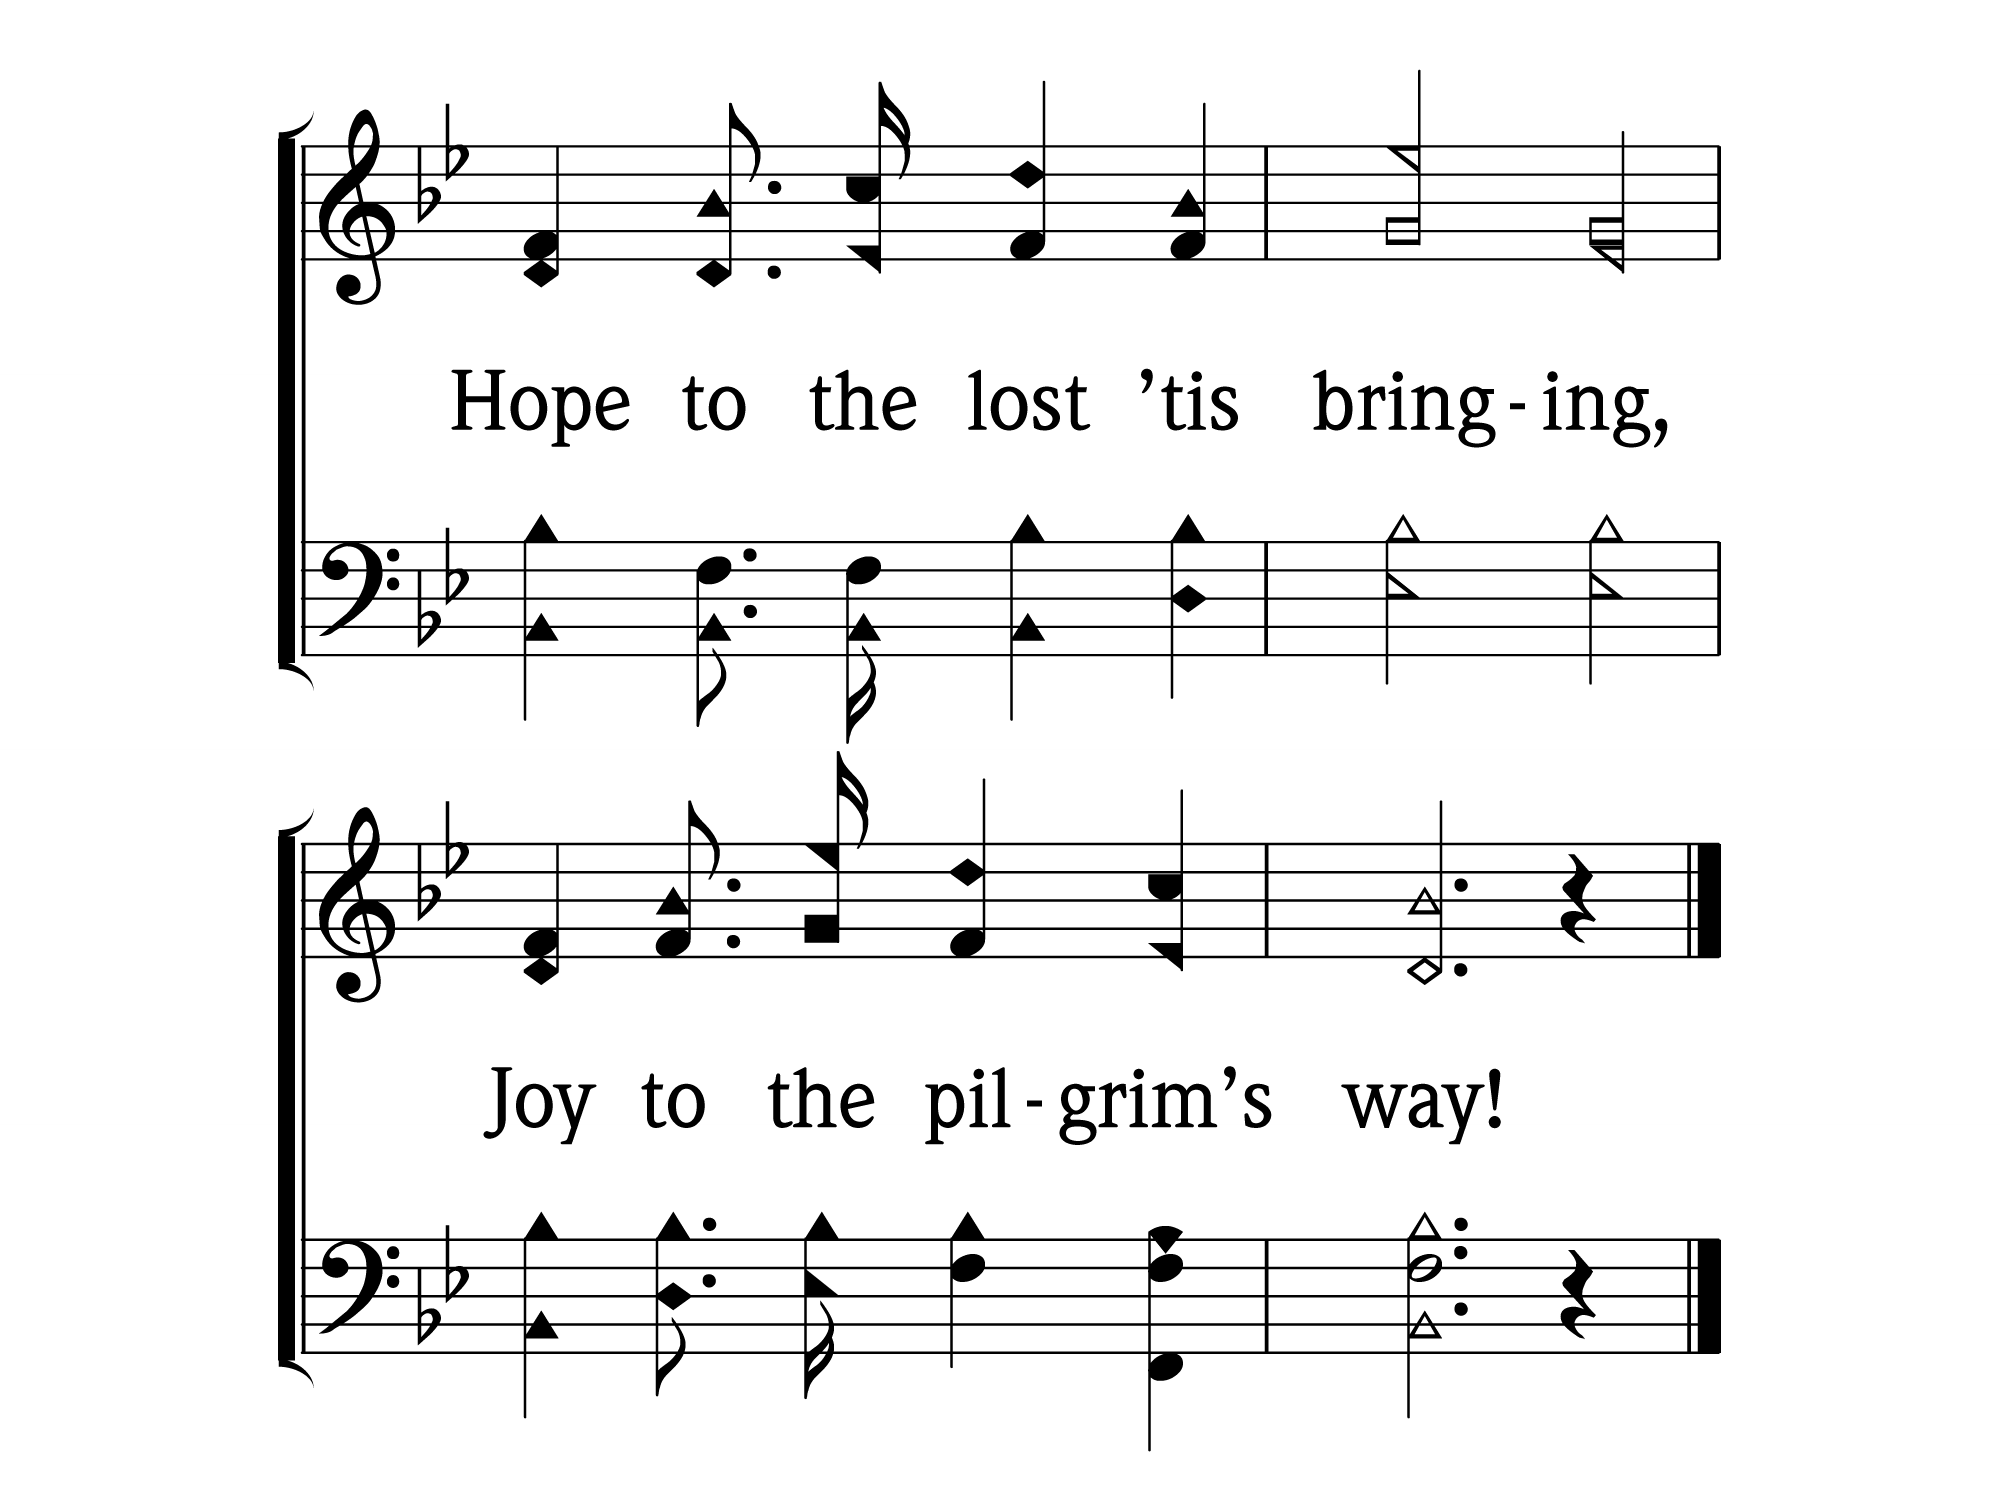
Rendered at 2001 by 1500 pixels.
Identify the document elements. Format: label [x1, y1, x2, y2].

text_box [0, 0, 2000, 1500]
